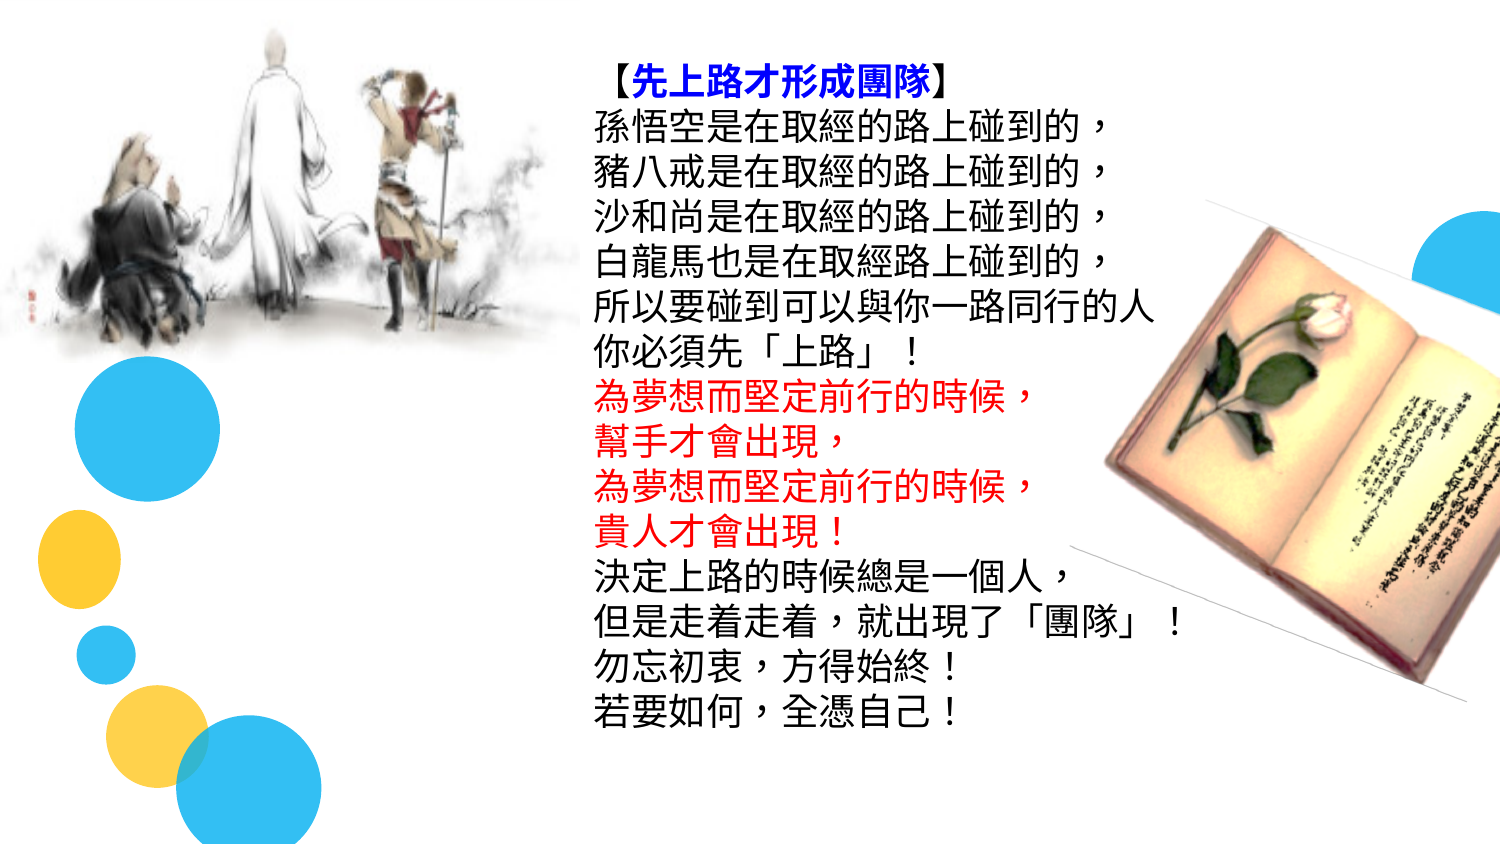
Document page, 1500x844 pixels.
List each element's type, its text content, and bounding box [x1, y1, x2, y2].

text_box [35, 507, 123, 612]
text_box [1412, 209, 1500, 262]
text_box [72, 371, 223, 504]
text_box [104, 683, 210, 790]
text_box 【先上路才形成團隊】 孫悟空是在取經的路上碰到的， 豬八戒是在取經的路上碰到的， 沙和尚是在取經的路上碰到的， 白龍馬也是在取經路上碰到的， 所以要碰到可以與你一路同行的人， 你必須先「上路」！ 為夢想而堅定前行的時候， 幫手才會出現， 為夢想而堅定前行的時候， 貴人才會出現！ 決定上路的時候總是一個人， 但是走着走着，就出現了「團隊」！ 勿忘初衷，方得始終！ 若要如何，全憑自己！ [579, 50, 1341, 741]
picture [1070, 200, 1500, 702]
text_box [174, 713, 324, 844]
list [0, 0, 580, 363]
text_box [74, 623, 138, 687]
